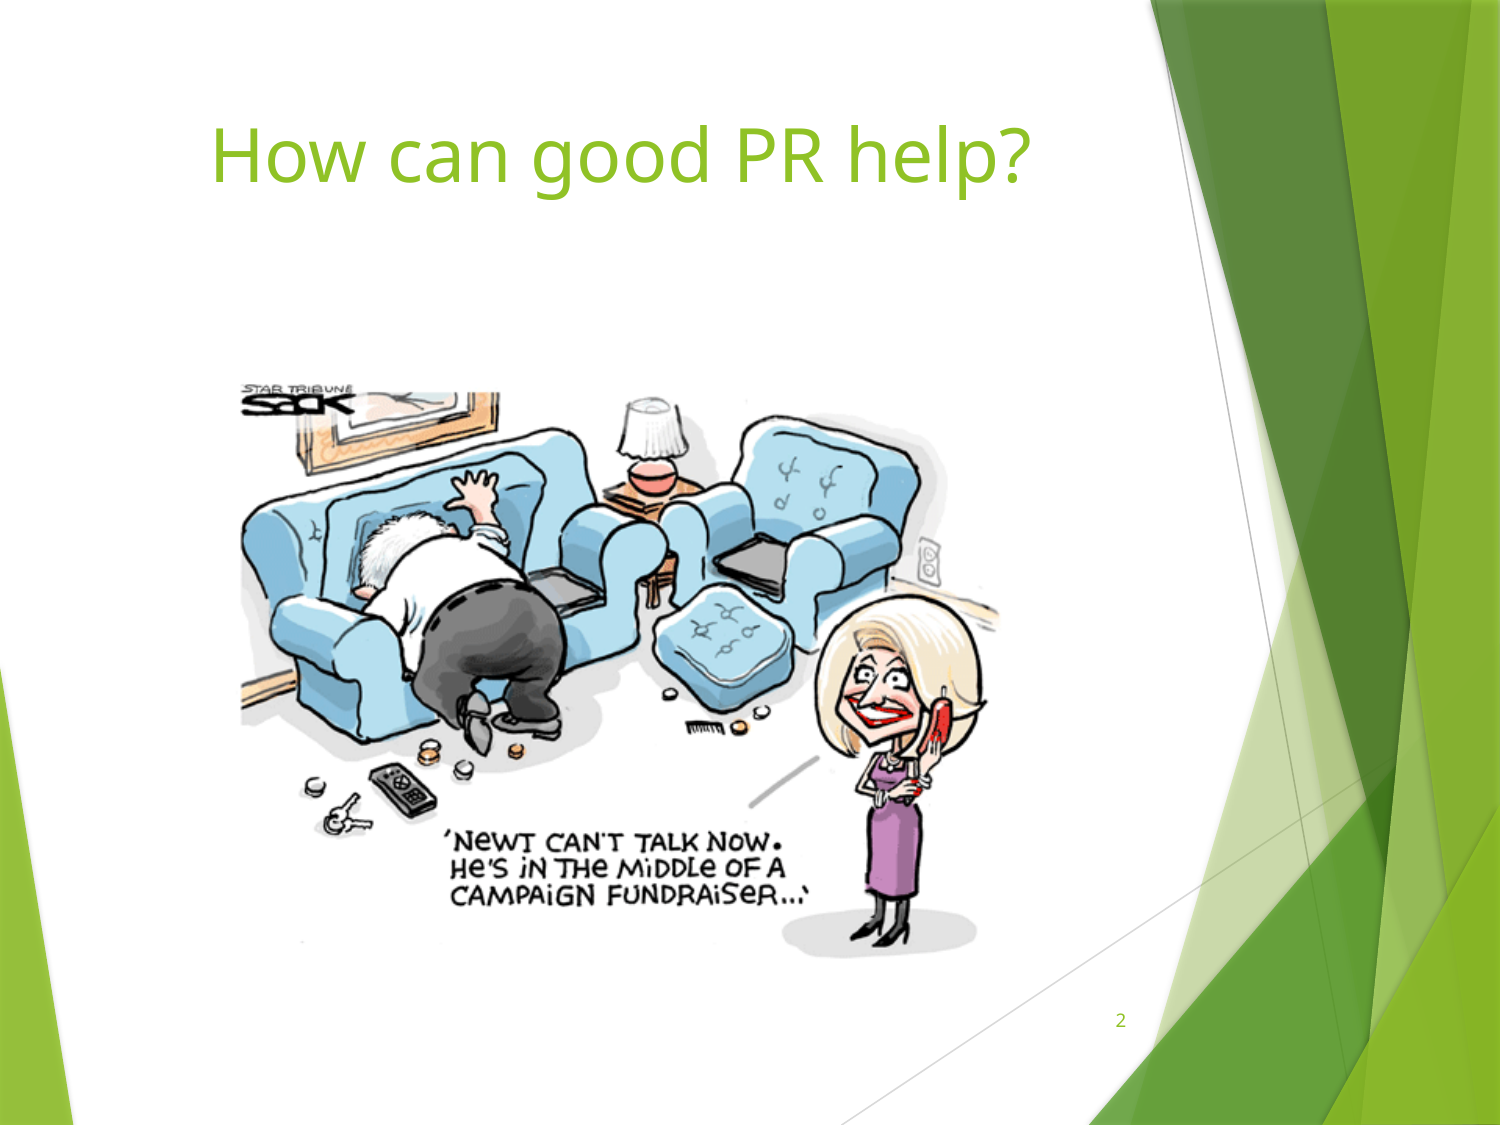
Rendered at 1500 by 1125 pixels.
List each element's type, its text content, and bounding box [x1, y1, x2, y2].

slide_number 2 [1057, 991, 1142, 1051]
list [229, 369, 1012, 977]
title How can good PR help? [99, 99, 1142, 317]
